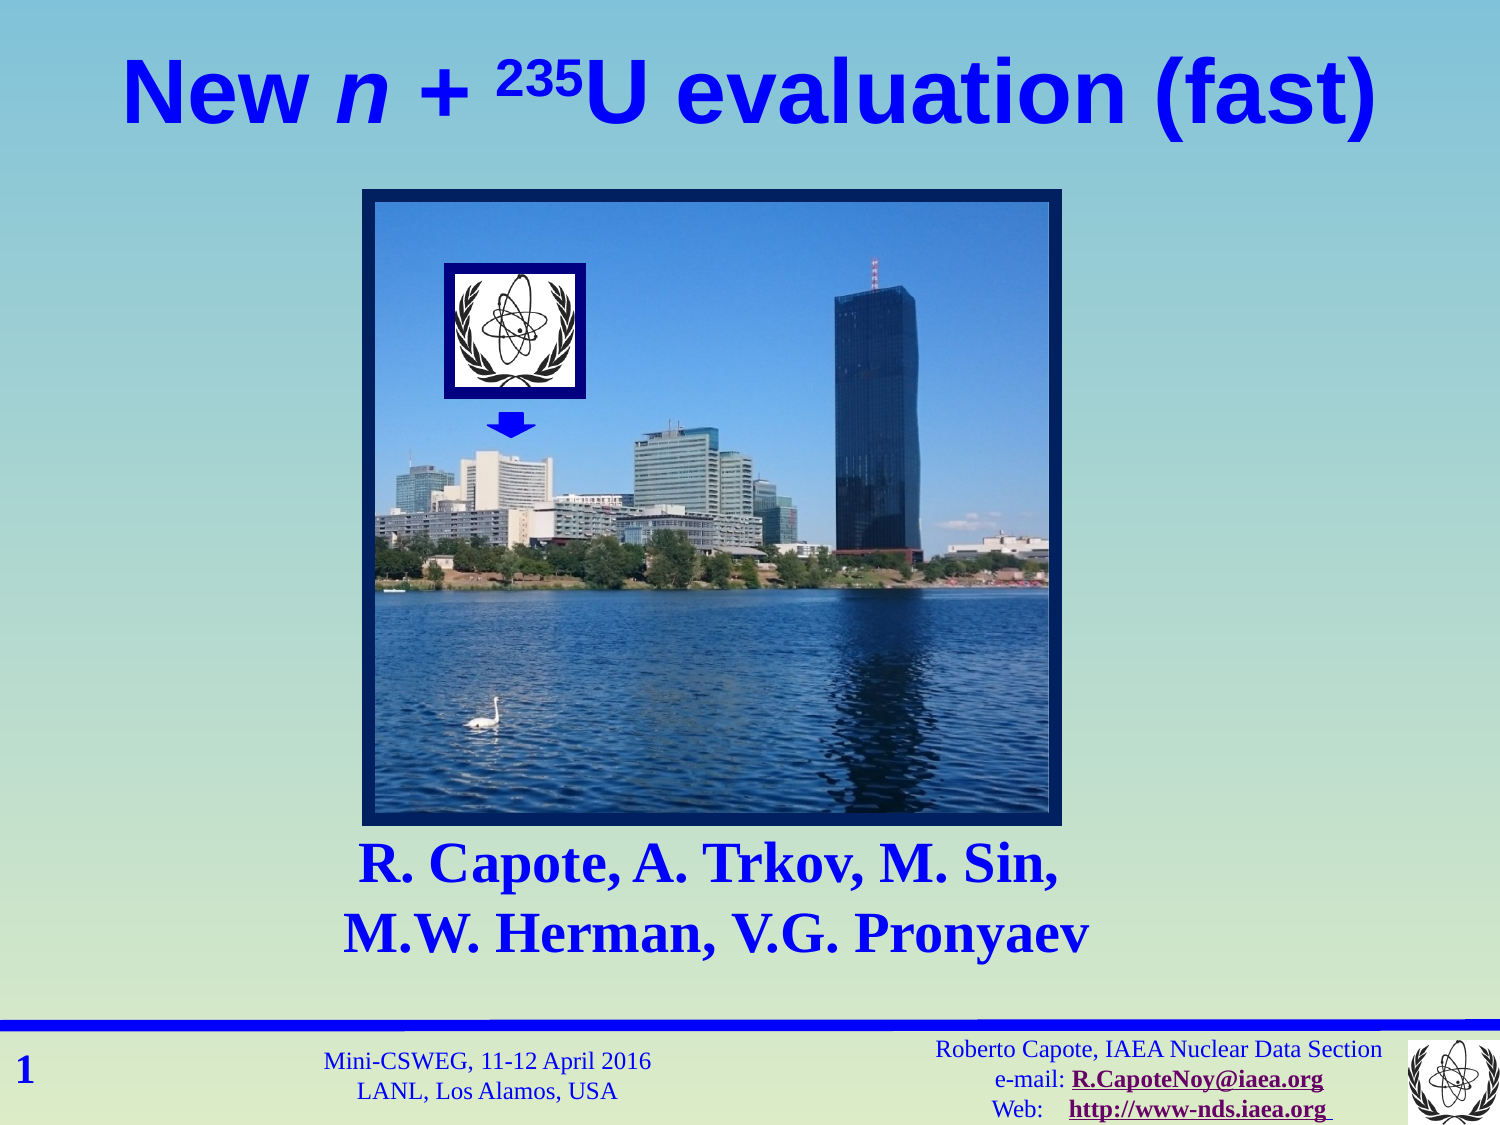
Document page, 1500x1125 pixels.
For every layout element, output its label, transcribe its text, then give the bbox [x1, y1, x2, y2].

picture [374, 201, 1049, 813]
title New n + 235U evaluation (fast) [0, 24, 1500, 150]
text_box R. Capote, A. Trkov, M. Sin, M.W. Herman, V.G. Pronyaev [0, 812, 1500, 975]
picture [1408, 1040, 1500, 1125]
